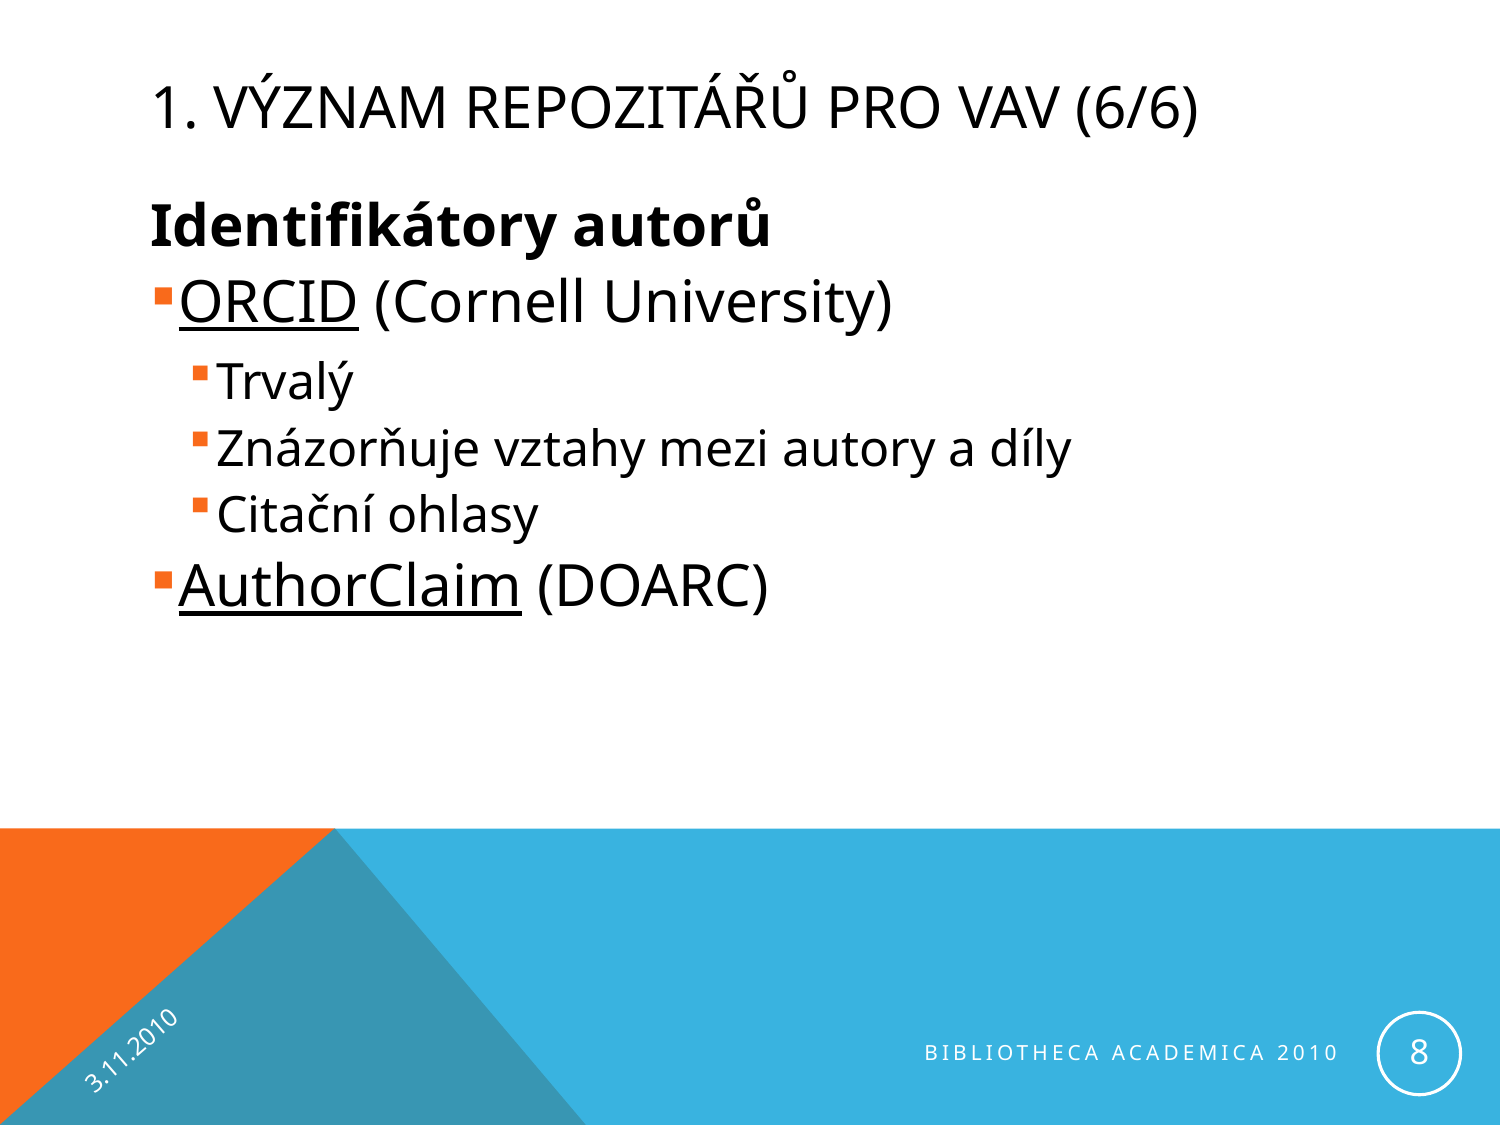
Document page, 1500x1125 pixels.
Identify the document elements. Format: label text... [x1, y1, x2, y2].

title 1. Význam repozitářů pro VaV (6/6) [135, 60, 1369, 150]
slide_number 8 [1376, 1010, 1463, 1097]
footer Bibliotheca Academica 2010 [577, 1031, 1352, 1076]
list Identifikátory autorů ORCID (Cornell University) Trvalý Znázorňuje vztahy mezi autory a díly Citační ohlasy AuthorClaim (DOARC) [135, 180, 1369, 768]
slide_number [65, 849, 357, 1109]
